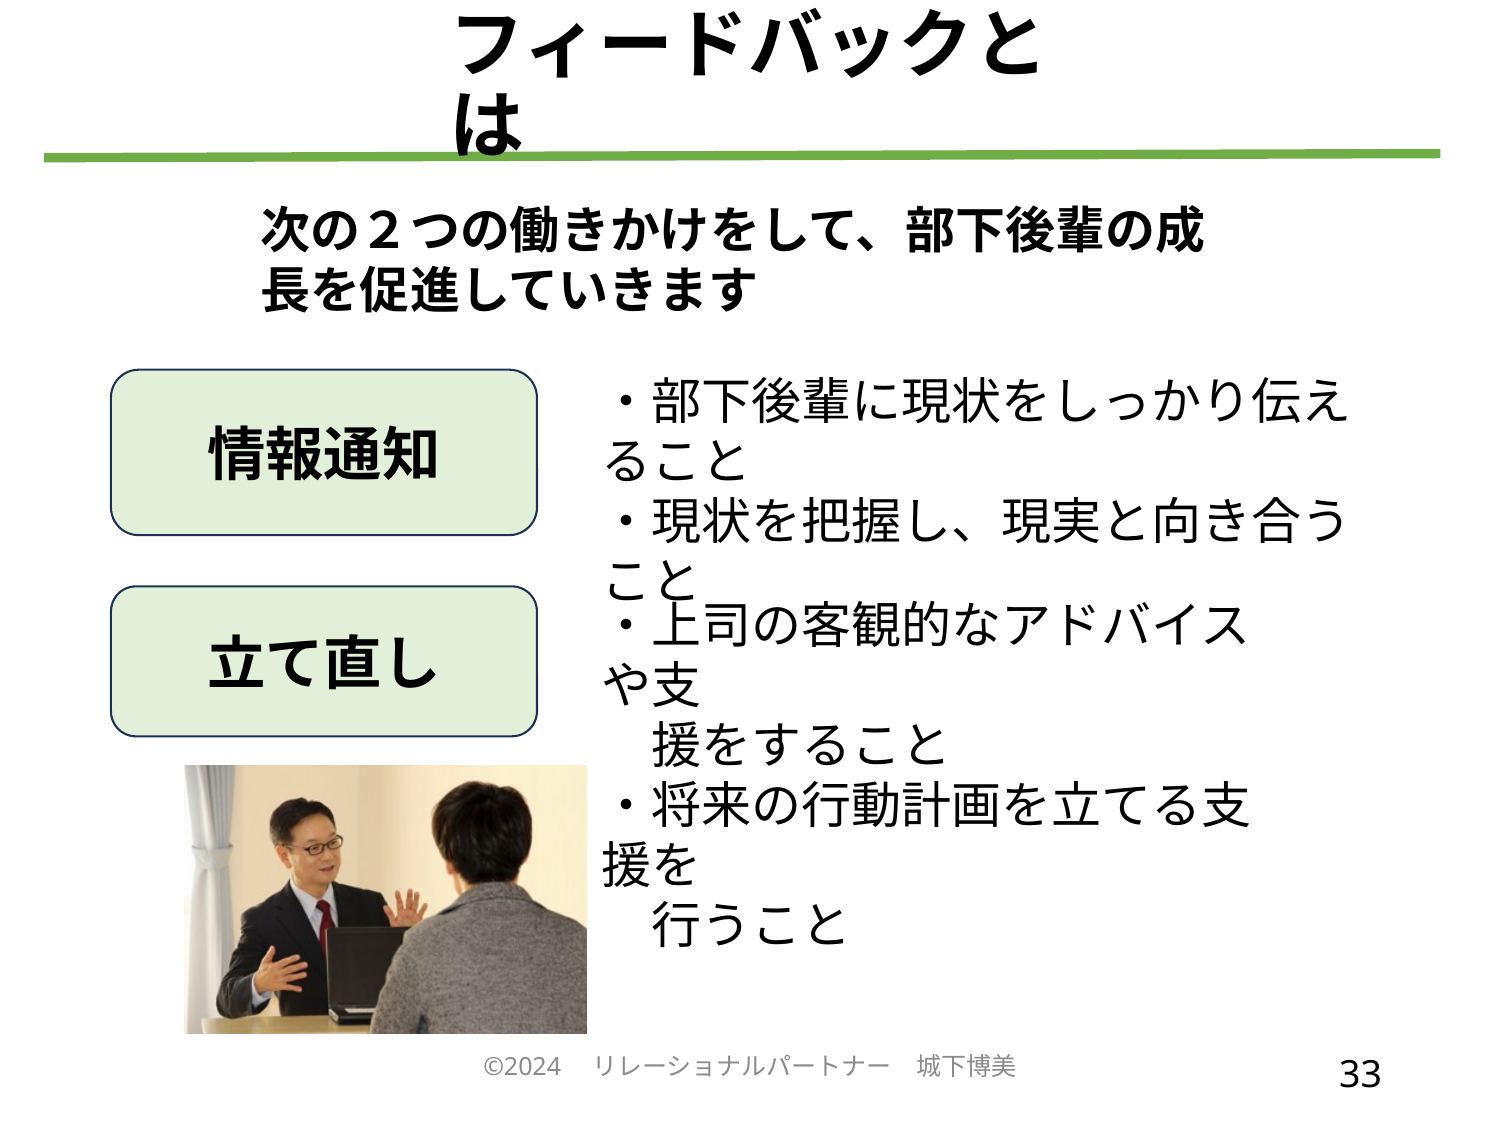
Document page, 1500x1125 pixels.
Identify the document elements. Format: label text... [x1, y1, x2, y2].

text_box 情報通知 [109, 368, 539, 537]
text_box 立て直し [109, 585, 539, 738]
slide_number 33 [1059, 1042, 1397, 1103]
picture [184, 764, 587, 1035]
text_box ・上司の客観的なアドバイスや支 援をすること ・将来の行動計画を立てる支援を 行うこと [586, 586, 1290, 1022]
title フィードバックとは [434, 10, 1066, 165]
text_box ・部下後輩に現状をしっかり伝えること ・現状を把握し、現実と向き合うこと [586, 361, 1368, 617]
footer ©2024 リレーショナルパートナー 城下博美 [463, 1034, 1037, 1097]
text_box 次の２つの働きかけをして、部下後輩の成長を促進していきます [245, 191, 1255, 327]
